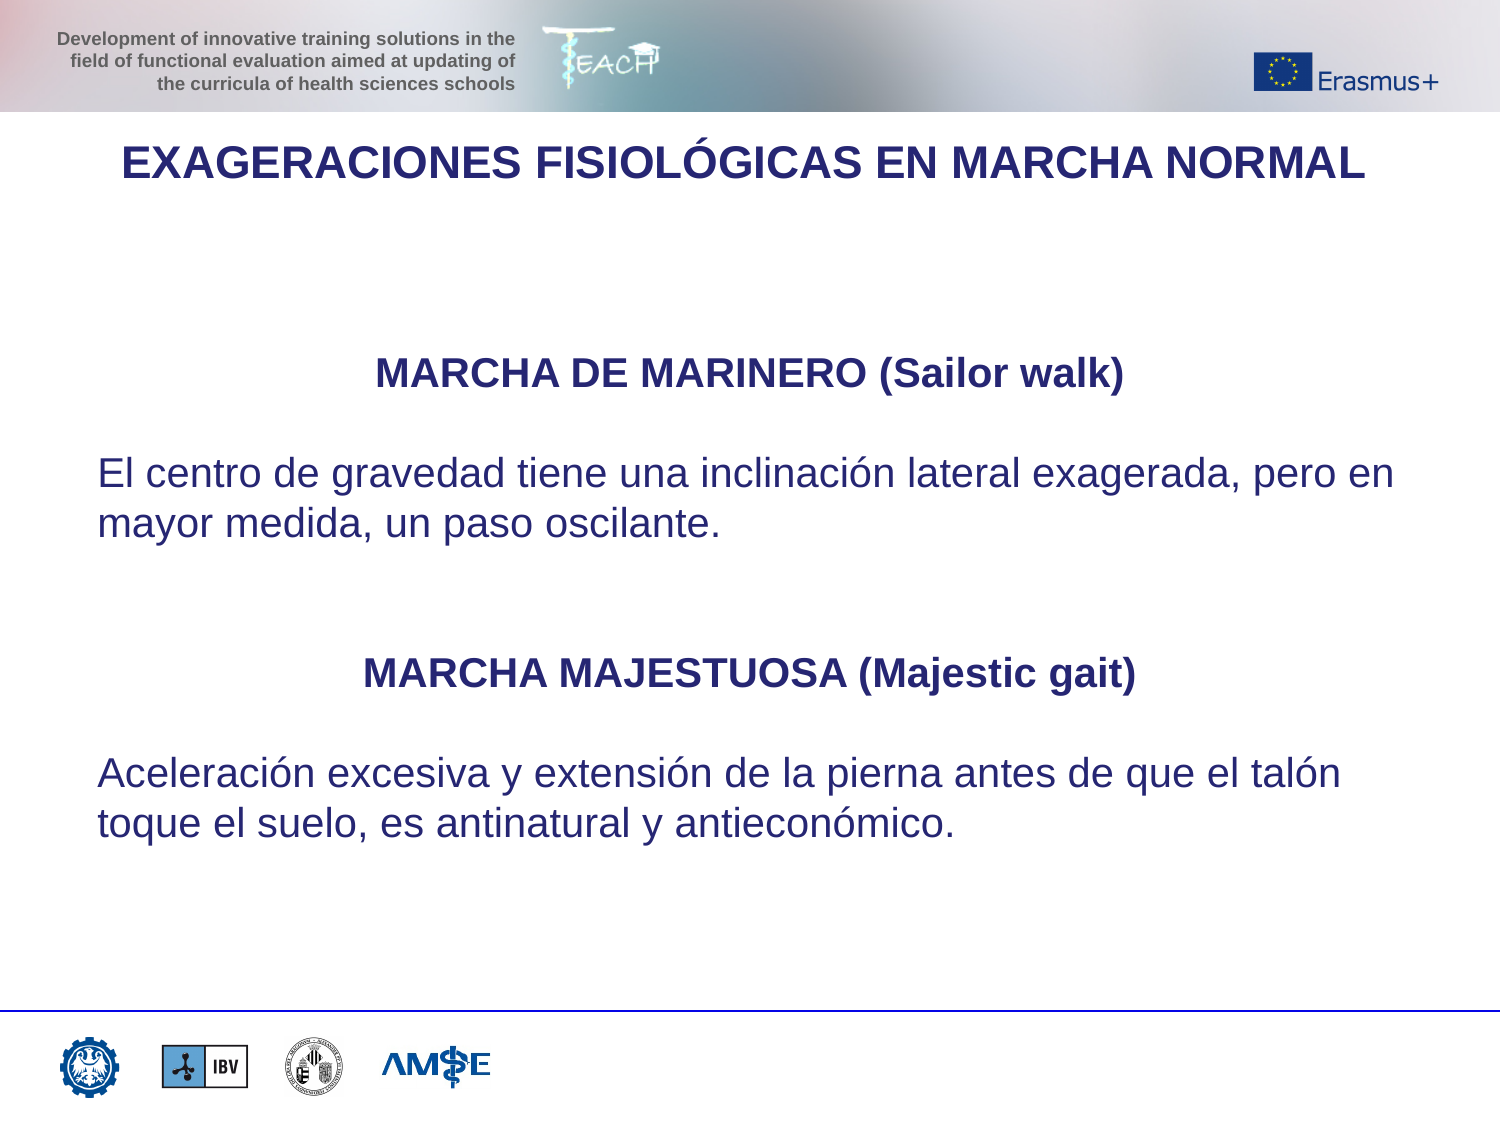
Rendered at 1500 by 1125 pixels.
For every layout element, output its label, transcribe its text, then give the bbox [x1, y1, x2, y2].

picture [284, 1036, 344, 1097]
picture [379, 1044, 491, 1089]
text_box MARCHA DE MARINERO (Sailor walk) El centro de gravedad tiene una inclinación lateral exagerada, pero en mayor medida, un paso oscilante. MARCHA MAJESTUOSA (Majestic gait) Aceleración excesiva y extensión de la pierna antes de que el talón toque el suelo, es antinatural y antieconómico. [82, 338, 1418, 853]
picture [161, 1044, 249, 1089]
picture [0, 1, 1500, 112]
text_box EXAGERACIONES FISIOLÓGICAS EN MARCHA NORMAL [82, 125, 1418, 196]
picture [53, 1035, 126, 1099]
